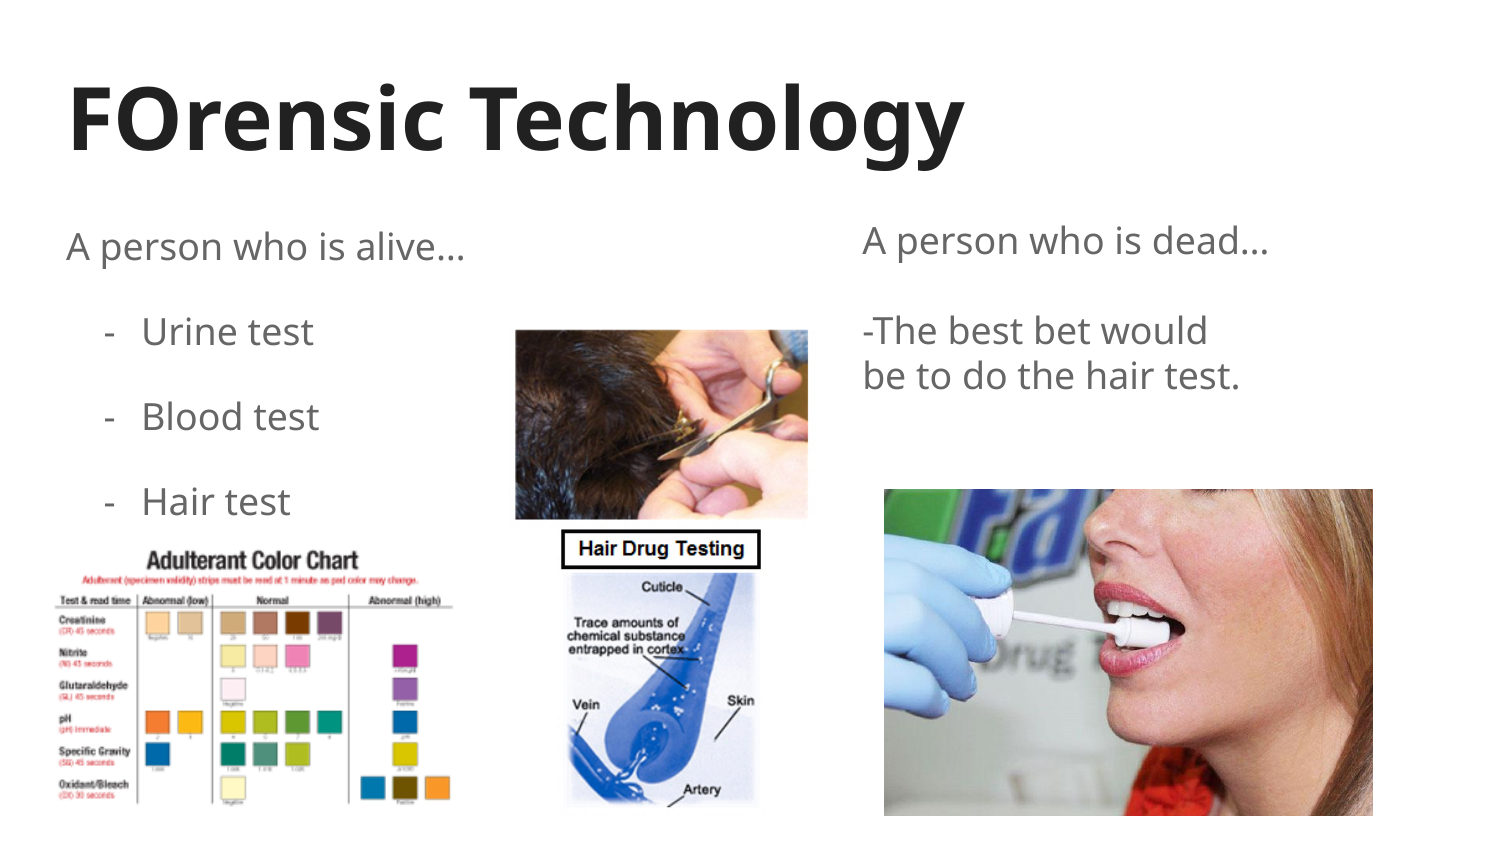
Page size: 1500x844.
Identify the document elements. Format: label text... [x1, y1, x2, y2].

text_box A person who is dead… -The best bet would be to do the hair test. [847, 201, 1462, 753]
list A person who is alive… Urine test Blood test Hair test Saliva test [51, 201, 697, 753]
title FOrensic Technology [51, 48, 1449, 180]
picture [508, 320, 818, 816]
picture [883, 489, 1374, 816]
picture [38, 537, 469, 816]
